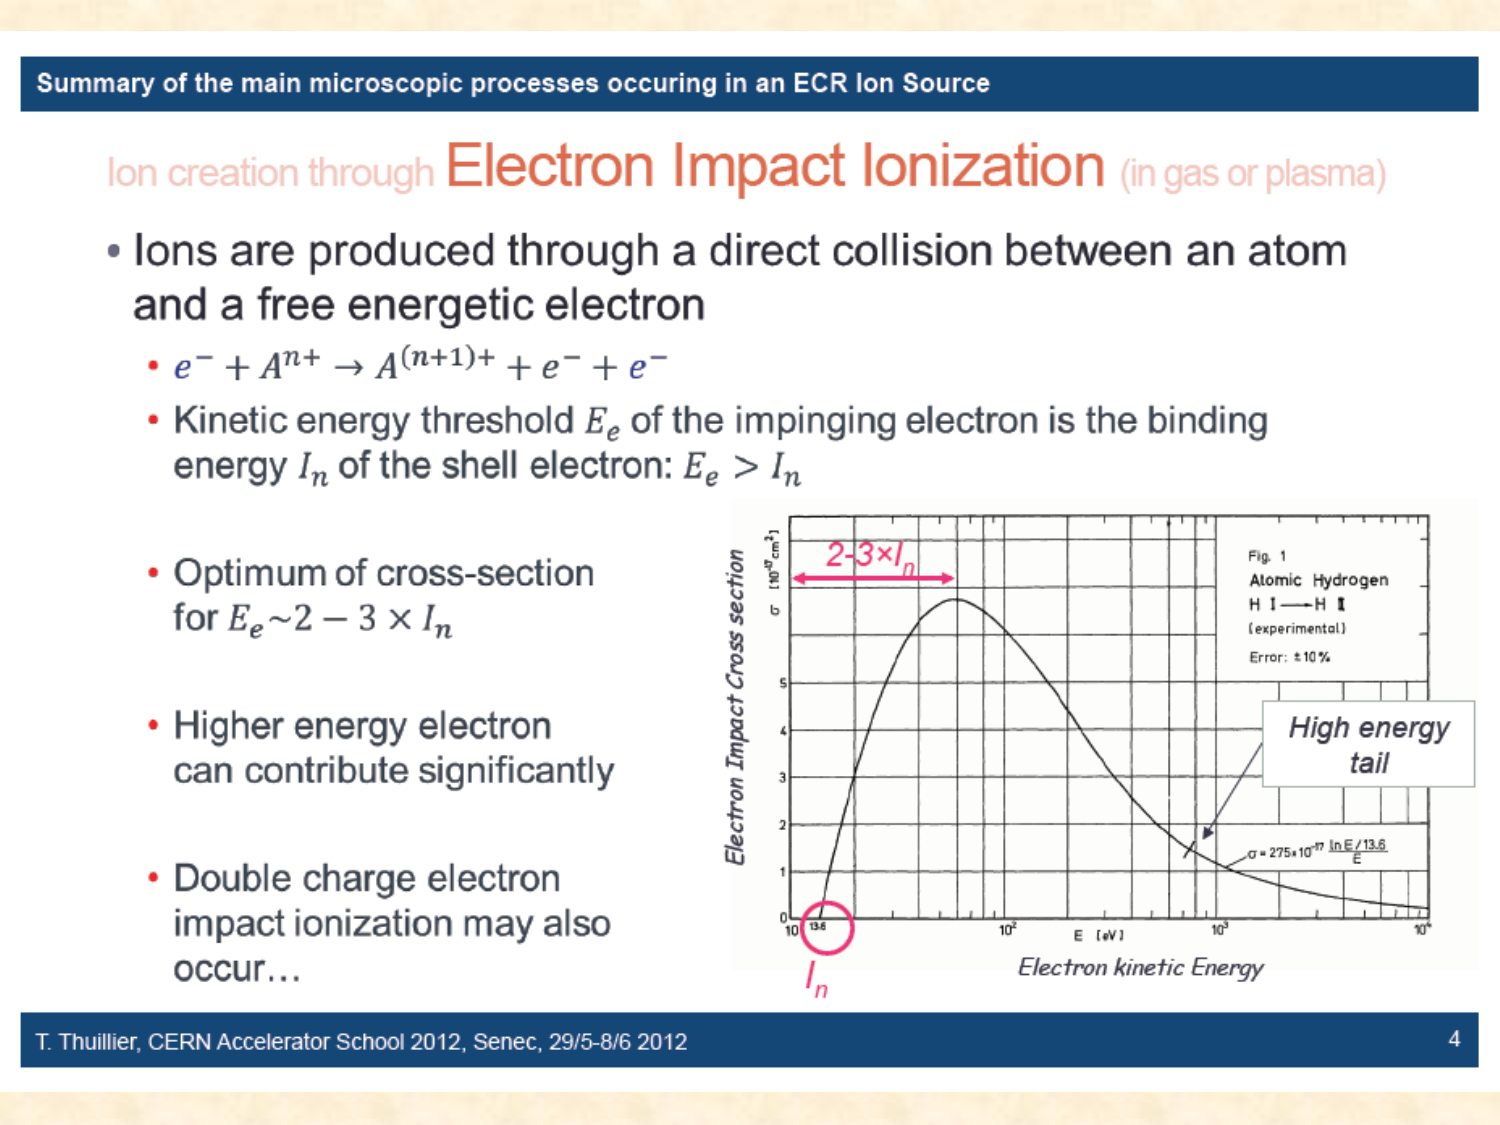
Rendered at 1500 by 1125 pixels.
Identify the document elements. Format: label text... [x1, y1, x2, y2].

slide_number 90 [1074, 1099, 1425, 1103]
picture [0, 0, 1500, 1125]
footer Ion sources [512, 1099, 988, 1103]
slide_number Nicolas Delerue, LAL Orsay [75, 1099, 425, 1103]
